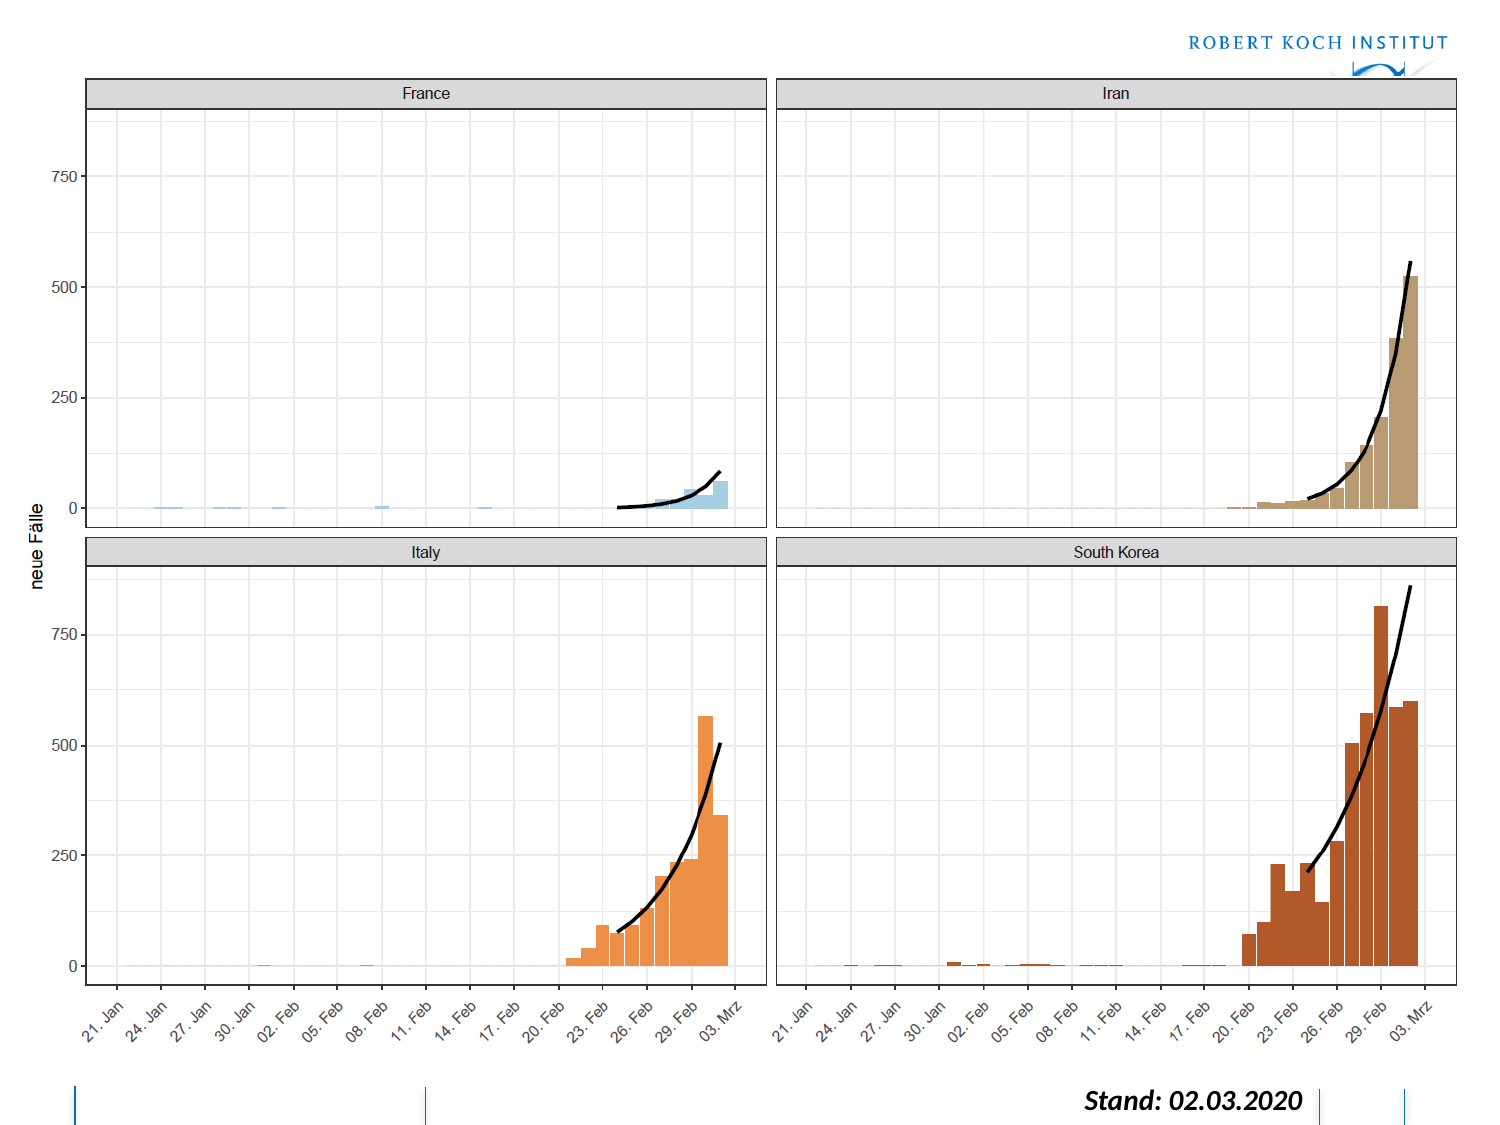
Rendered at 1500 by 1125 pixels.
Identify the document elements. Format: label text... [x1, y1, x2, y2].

picture [29, 29, 1463, 1047]
text_box Stand: 02.03.2020 [998, 1073, 1317, 1124]
